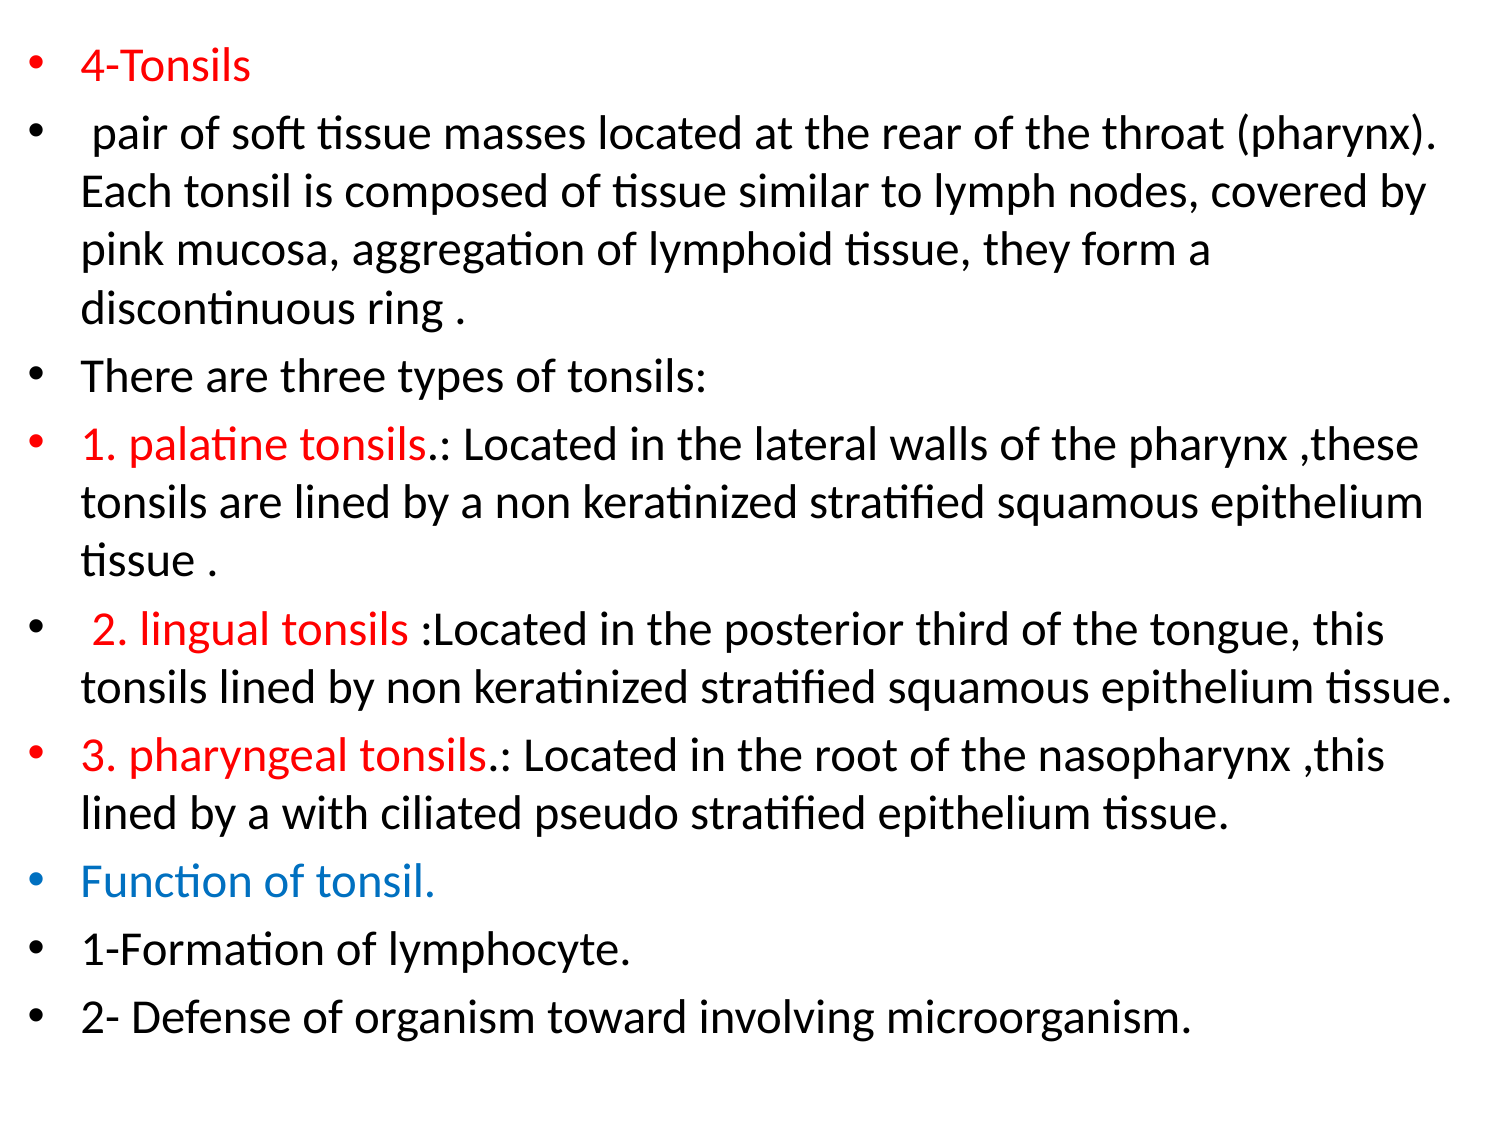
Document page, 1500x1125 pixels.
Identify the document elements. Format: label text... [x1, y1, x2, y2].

list 4-Tonsils pair of soft tissue masses located at the rear of the throat (pharynx). Each tonsil is composed of tissue similar to lymph nodes, covered by pink mucosa, aggregation of lymphoid tissue, they form a discontinuous ring . There are three types of tonsils: 1. palatine tonsils.: Located in the lateral walls of the pharynx ,these tonsils are lined by a non keratinized stratified squamous epithelium tissue . 2. lingual tonsils :Located in the posterior third of the tongue, this tonsils lined by non keratinized stratified squamous epithelium tissue. 3. pharyngeal tonsils.: Located in the root of the nasopharynx ,this lined by a with ciliated pseudo stratified epithelium tissue. Function of tonsil. 1-Formation of lymphocyte. 2- Defense of organism toward involving microorganism. [12, 24, 1488, 1100]
